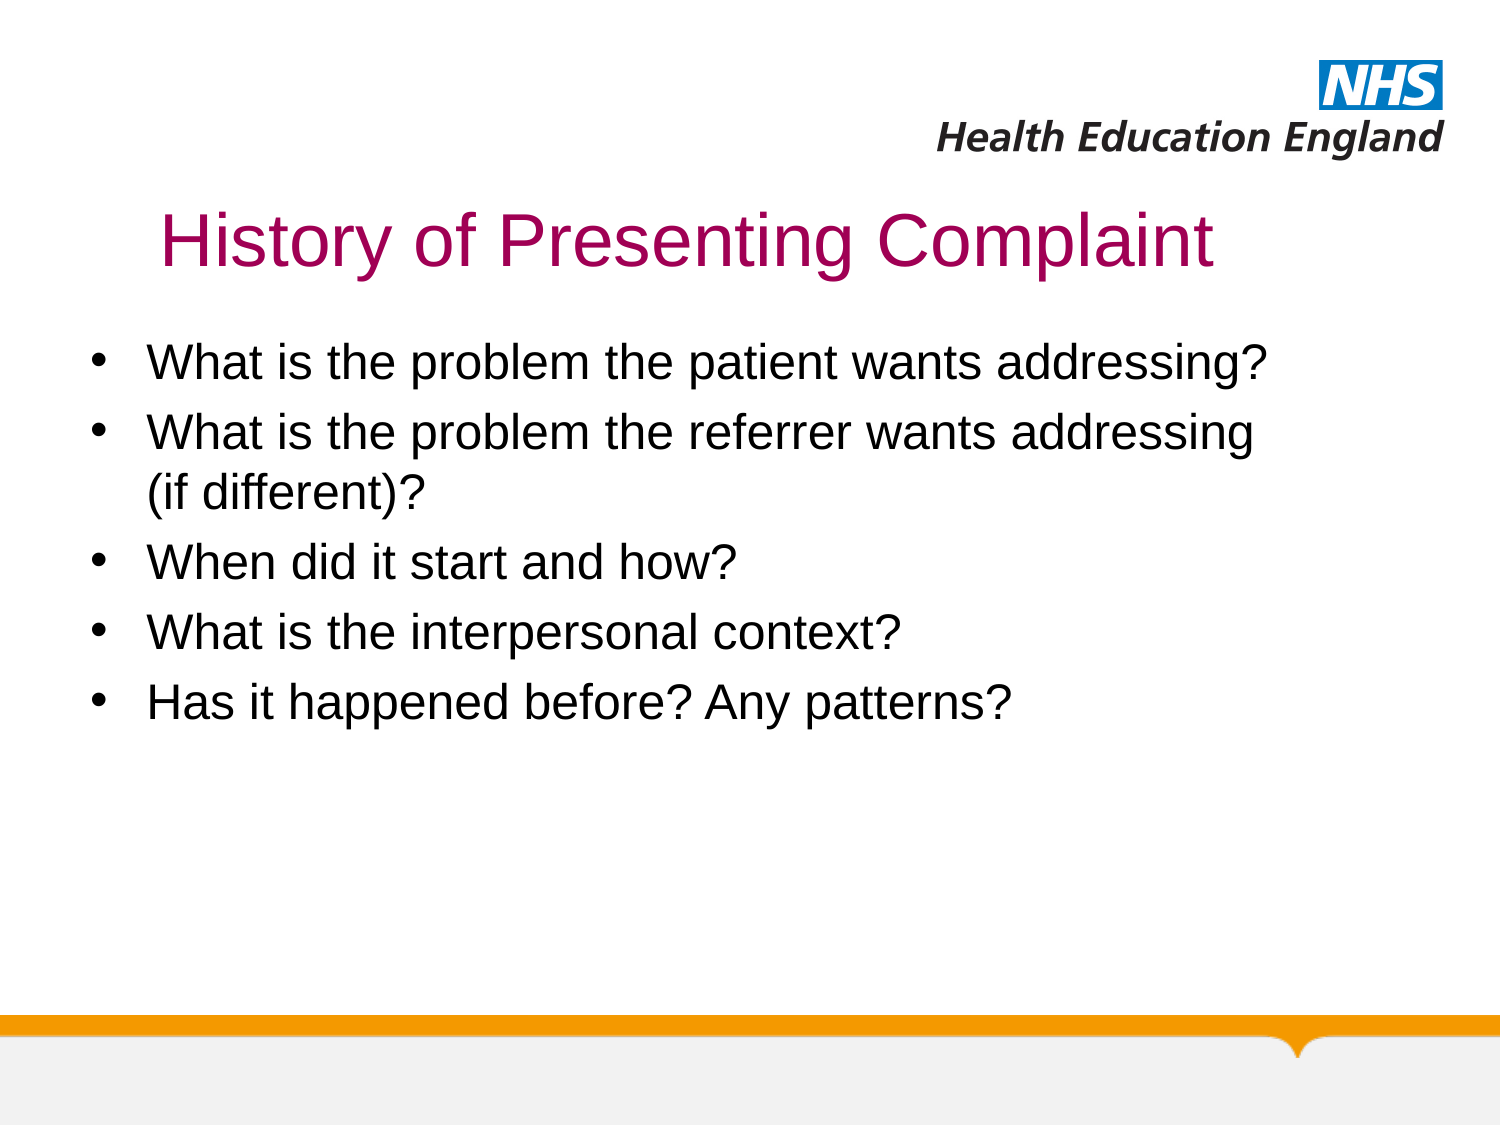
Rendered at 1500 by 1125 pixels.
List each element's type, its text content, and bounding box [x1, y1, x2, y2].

list What is the problem the patient wants addressing? What is the problem the referrer wants addressing (if different)? When did it start and how? What is the interpersonal context? Has it happened before? Any patterns? [75, 322, 1300, 882]
picture [936, 59, 1445, 161]
title History of Presenting Complaint [75, 183, 1300, 322]
